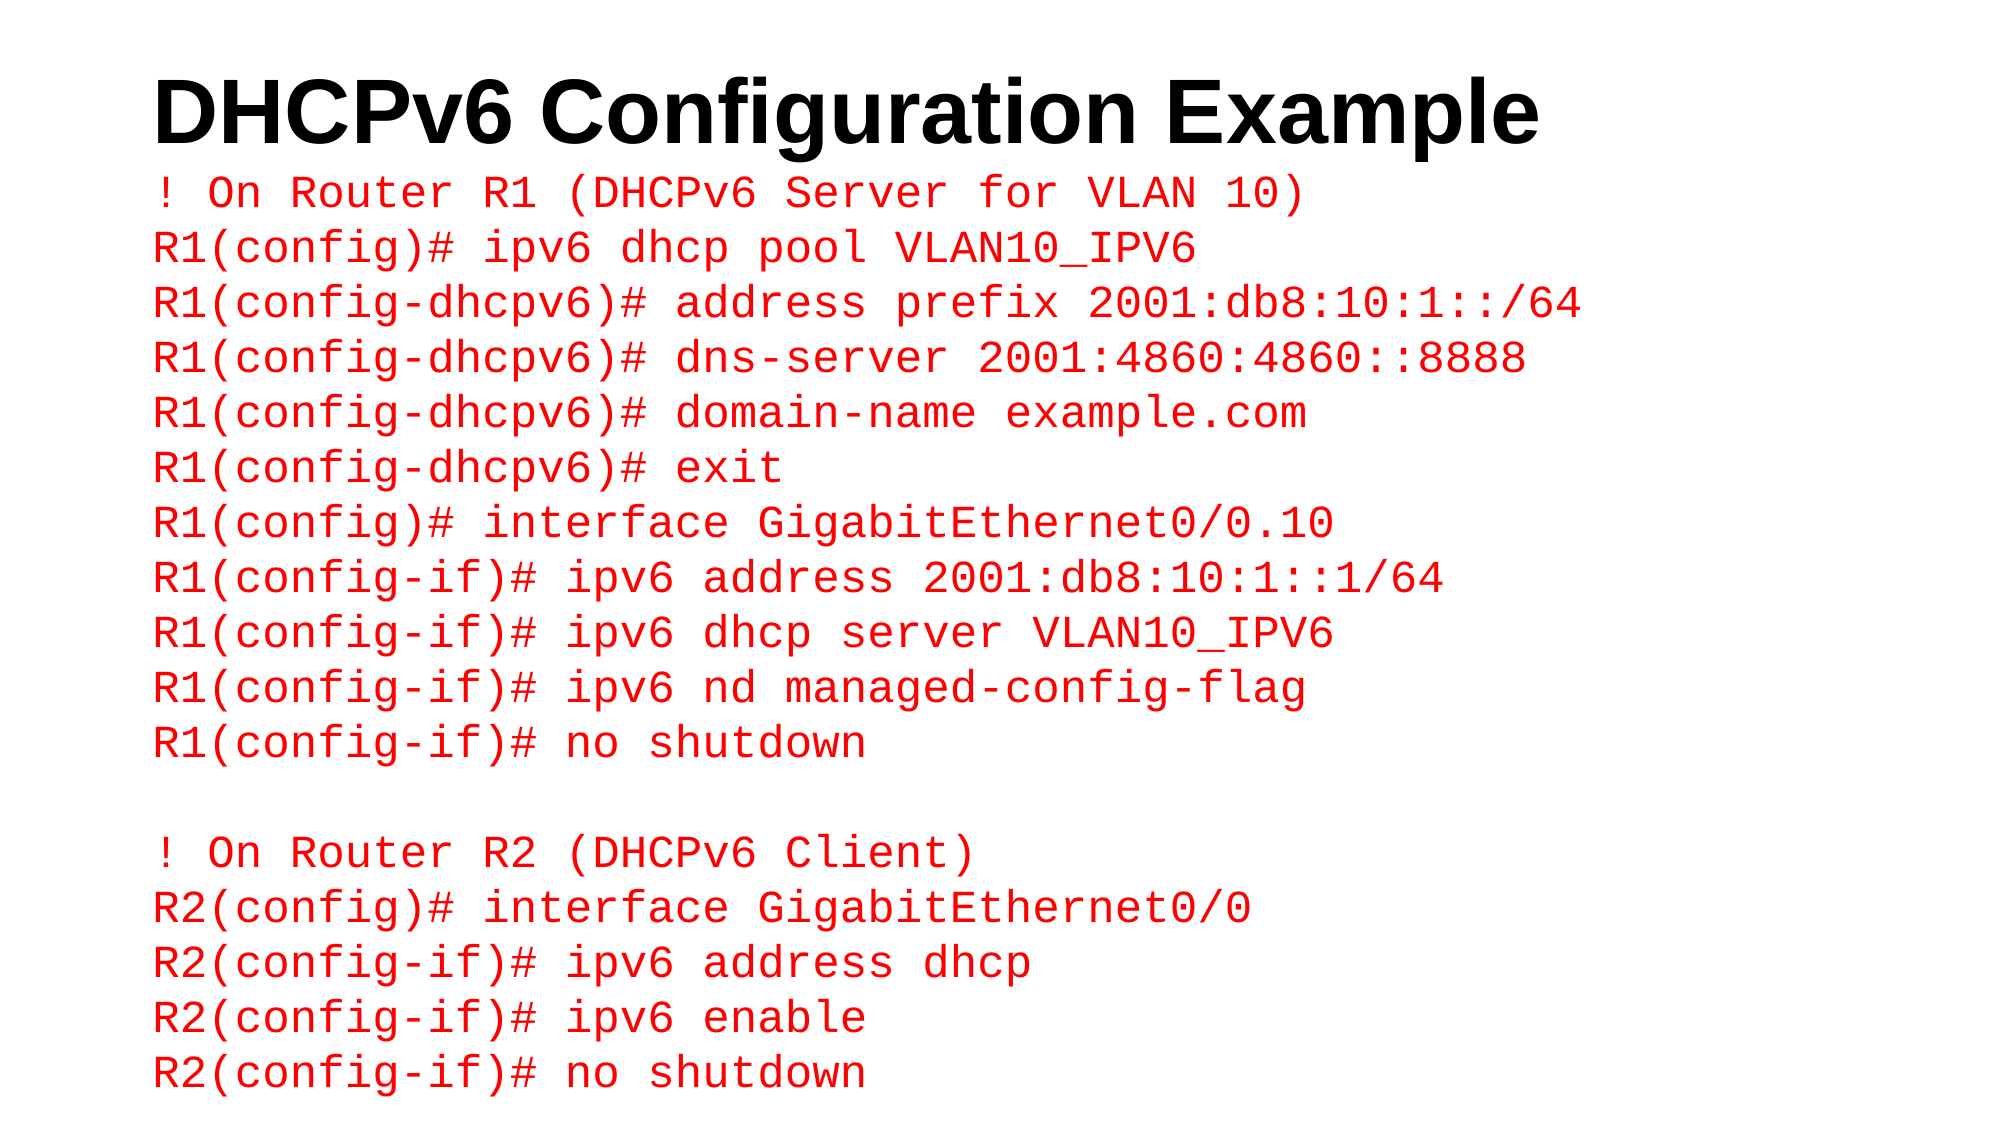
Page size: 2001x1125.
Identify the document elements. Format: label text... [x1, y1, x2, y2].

list ! On Router R1 (DHCPv6 Server for VLAN 10) R1(config)# ipv6 dhcp pool VLAN10_IPV6 R1(config-dhcpv6)# address prefix 2001:db8:10:1::/64 R1(config-dhcpv6)# dns-server 2001:4860:4860::8888 R1(config-dhcpv6)# domain-name example.com R1(config-dhcpv6)# exit R1(config)# interface GigabitEthernet0/0.10 R1(config-if)# ipv6 address 2001:db8:10:1::1/64 R1(config-if)# ipv6 dhcp server VLAN10_IPV6 R1(config-if)# ipv6 nd managed-config-flag R1(config-if)# no shutdown ! On Router R2 (DHCPv6 Client) R2(config)# interface GigabitEthernet0/0 R2(config-if)# ipv6 address dhcp R2(config-if)# ipv6 enable R2(config-if)# no shutdown [137, 154, 1618, 1125]
title DHCPv6 Configuration Example [137, 59, 1863, 278]
